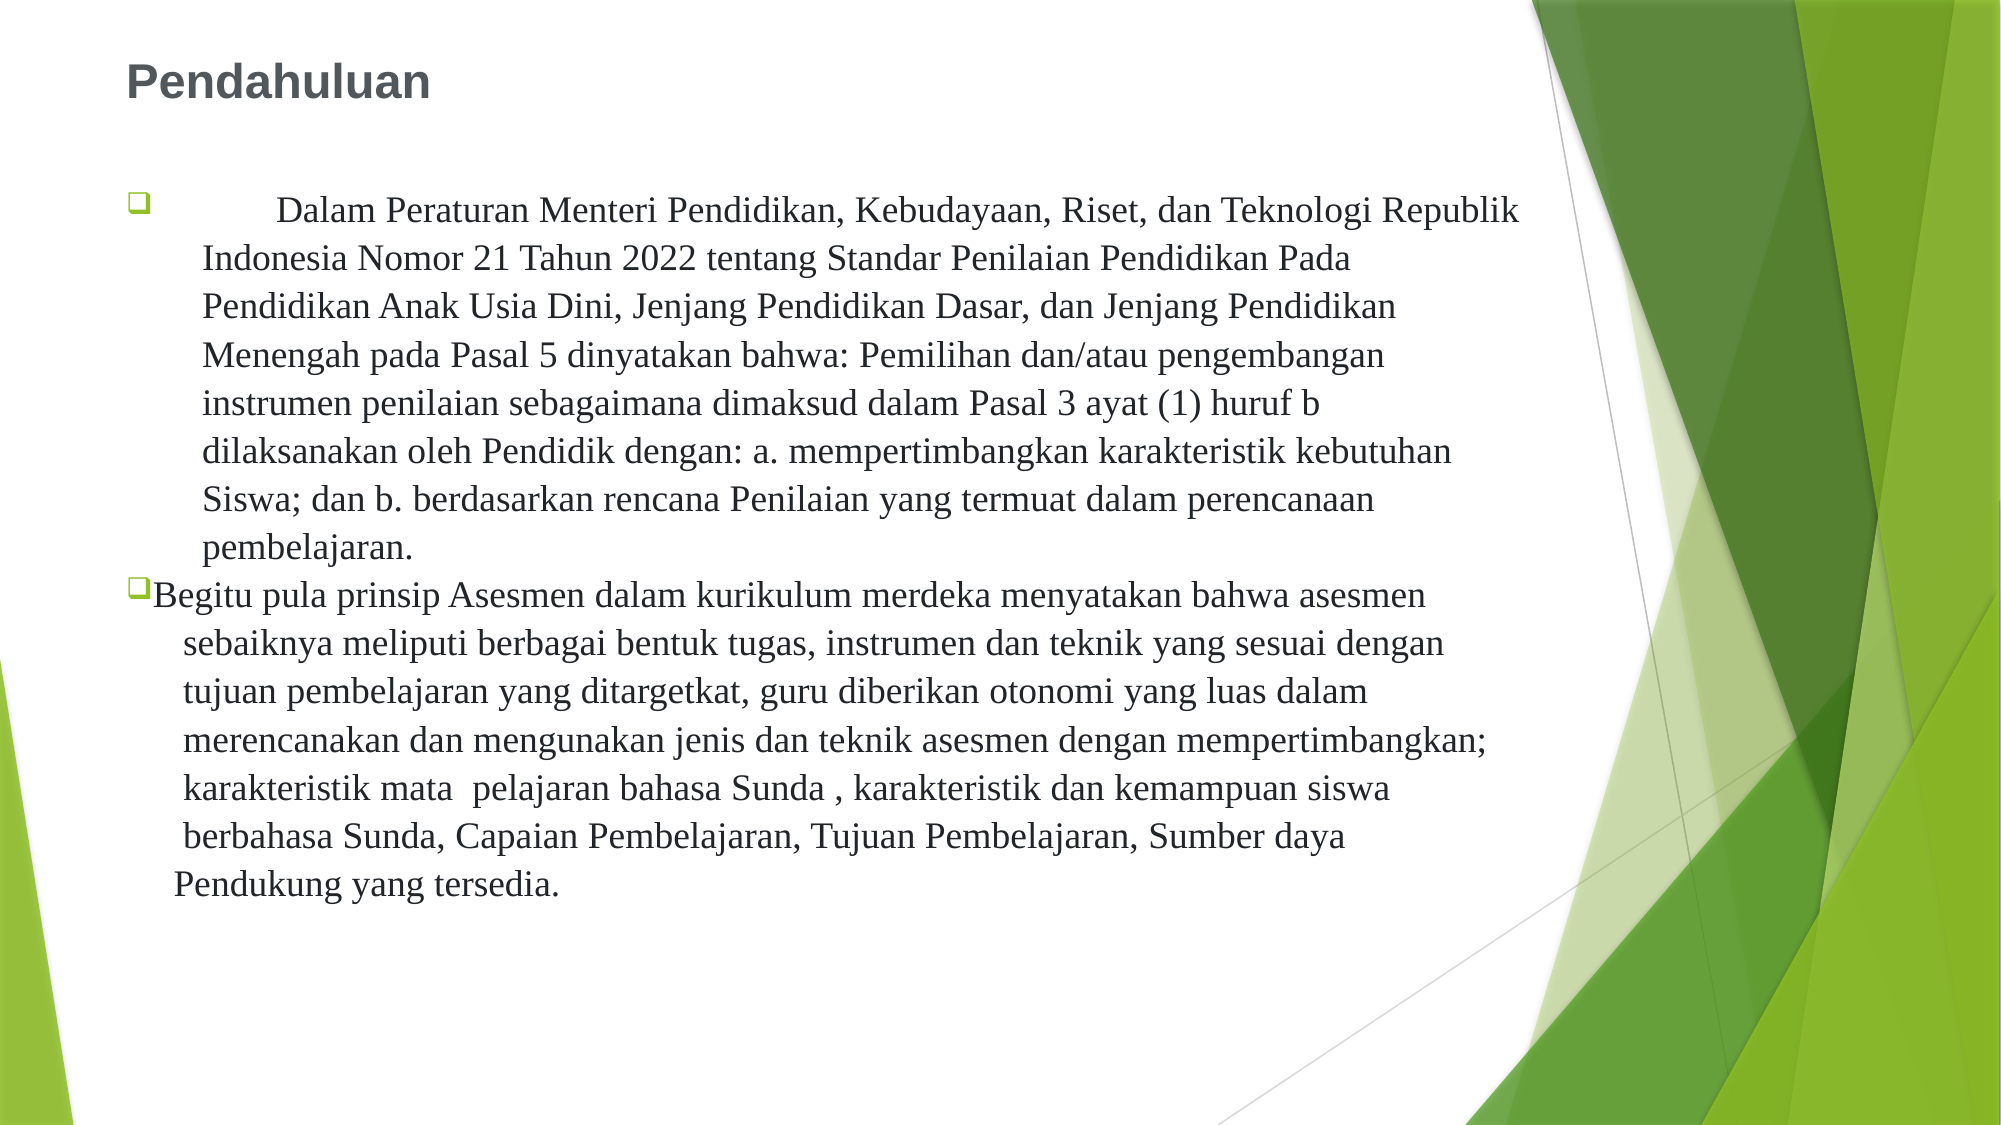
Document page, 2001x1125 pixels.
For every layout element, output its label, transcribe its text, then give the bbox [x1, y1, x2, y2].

list Dalam Peraturan Menteri Pendidikan, Kebudayaan, Riset, dan Teknologi Republik Indonesia Nomor 21 Tahun 2022 tentang Standar Penilaian Pendidikan Pada Pendidikan Anak Usia Dini, Jenjang Pendidikan Dasar, dan Jenjang Pendidikan Menengah pada Pasal 5 dinyatakan bahwa: Pemilihan dan/atau pengembangan instrumen penilaian sebagaimana dimaksud dalam Pasal 3 ayat (1) huruf b dilaksanakan oleh Pendidik dengan: a. mempertimbangkan karakteristik kebutuhan Siswa; dan b. berdasarkan rencana Penilaian yang termuat dalam perencanaan pembelajaran. Begitu pula prinsip Asesmen dalam kurikulum merdeka menyatakan bahwa asesmen sebaiknya meliputi berbagai bentuk tugas, instrumen dan teknik yang sesuai dengan tujuan pembelajaran yang ditargetkat, guru diberikan otonomi yang luas dalam merencanakan dan mengunakan jenis dan teknik asesmen dengan mempertimbangkan; karakteristik mata pelajaran bahasa Sunda , karakteristik dan kemampuan siswa berbahasa Sunda, Capaian Pembelajaran, Tujuan Pembelajaran, Sumber daya Pendukung yang tersedia. [111, 174, 1598, 992]
title Pendahuluan [111, 41, 1522, 174]
